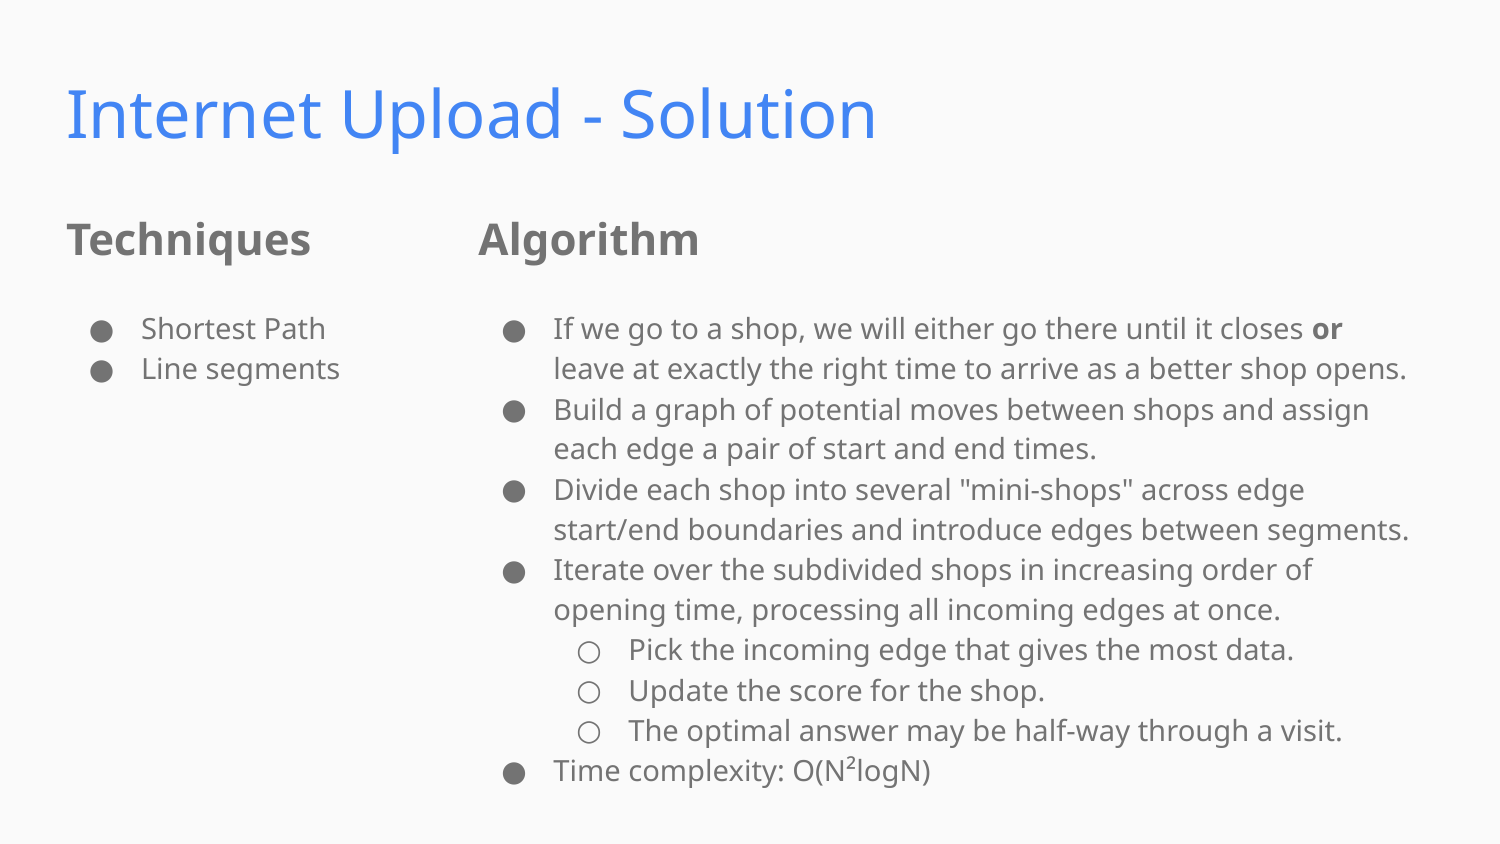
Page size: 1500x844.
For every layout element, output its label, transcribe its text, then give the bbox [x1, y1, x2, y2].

list Techniques [51, 189, 447, 286]
title Internet Upload - Solution [51, 64, 1449, 167]
list Shortest Path Line segments [51, 290, 463, 787]
list If we go to a shop, we will either go there until it closes or leave at exactly the right time to arrive as a better shop opens. Build a graph of potential moves between shops and assign each edge a pair of start and end times. Divide each shop into several "mini-shops" across edge start/end boundaries and introduce edges between segments. Iterate over the subdivided shops in increasing order of opening time, processing all incoming edges at once. Pick the incoming edge that gives the most data. Update the score for the shop. The optimal answer may be half-way through a visit. Time complexity: O(N²logN) [463, 290, 1431, 787]
list Algorithm [463, 189, 1449, 286]
